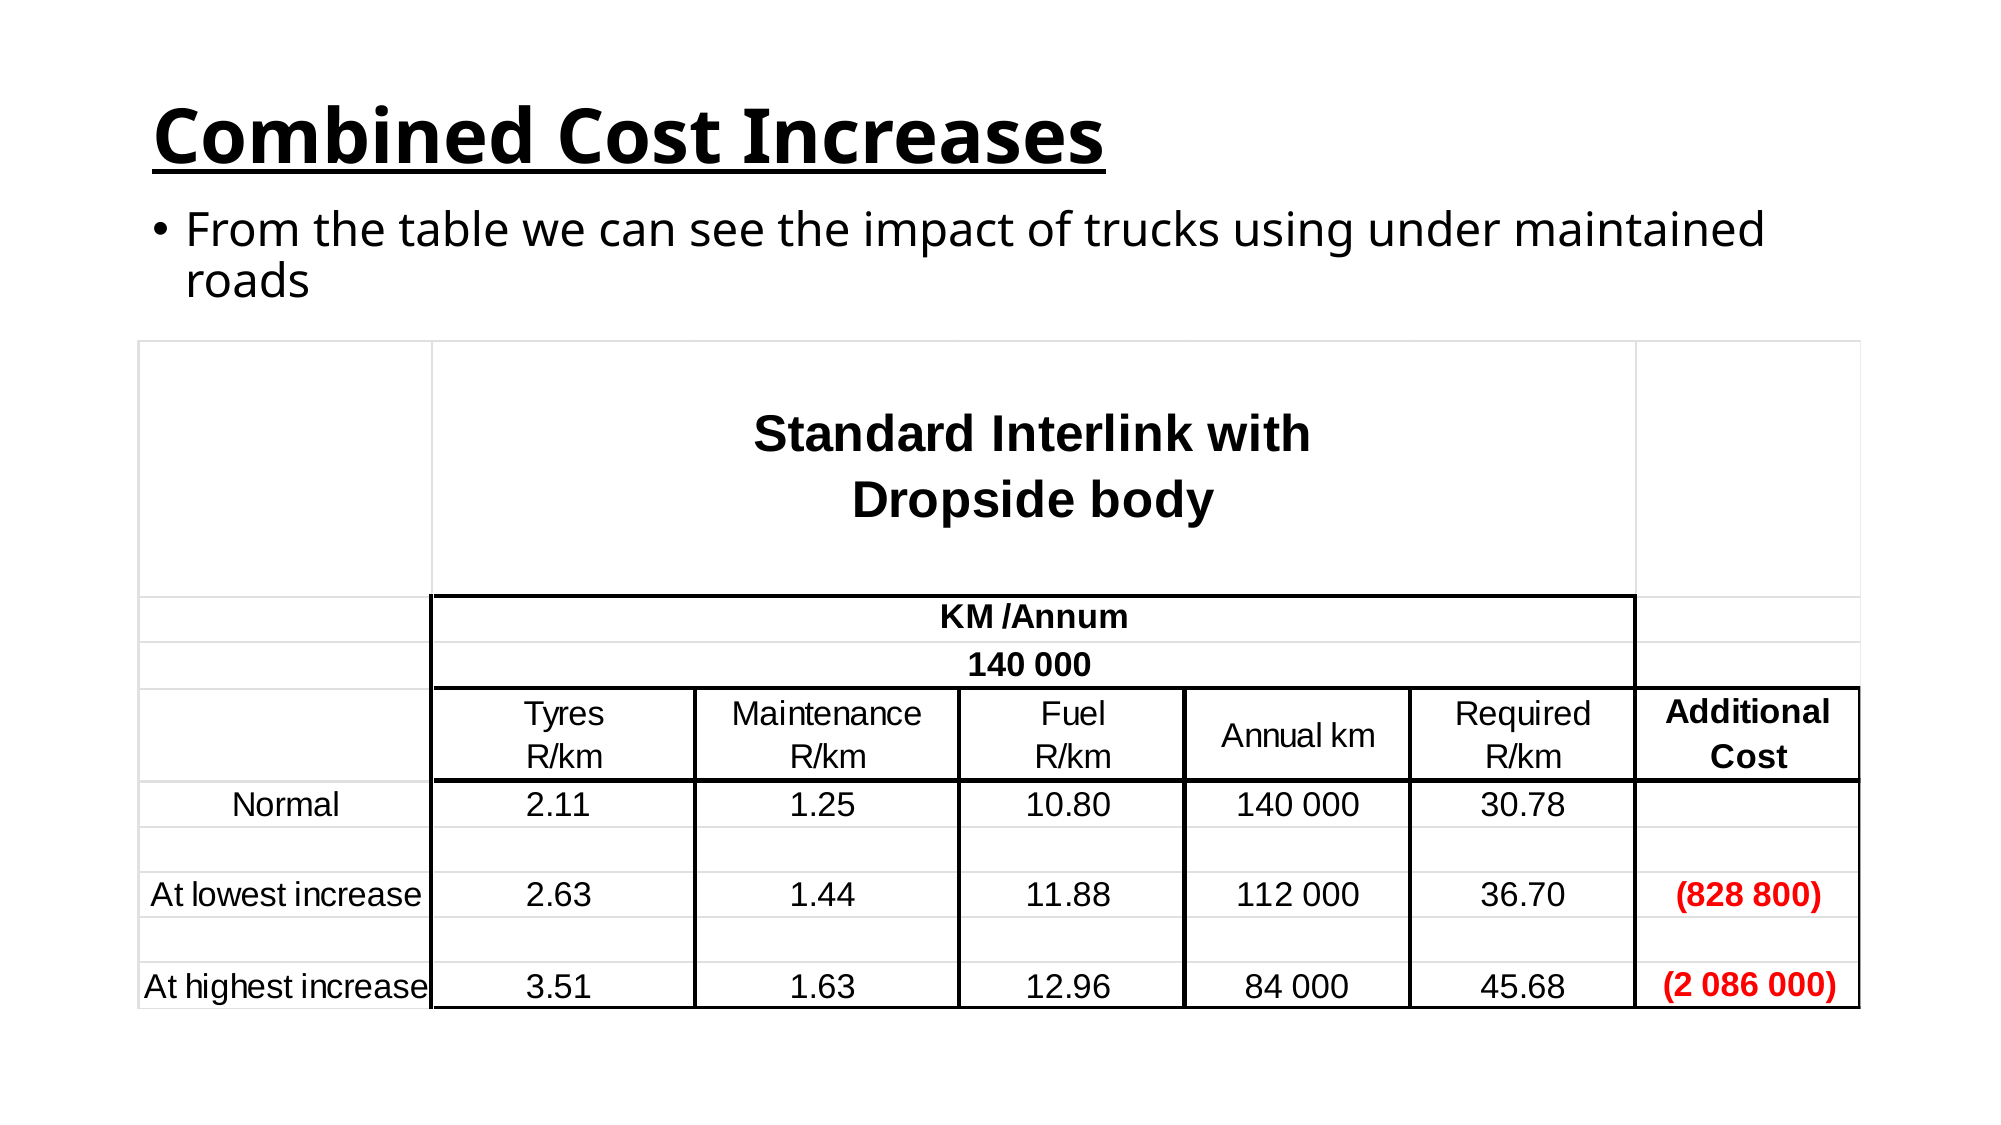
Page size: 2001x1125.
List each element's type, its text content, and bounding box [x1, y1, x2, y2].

list From the table we can see the impact of trucks using under maintained roads [137, 198, 1863, 339]
title Combined Cost Increases [137, 89, 1863, 188]
picture [136, 339, 1863, 1012]
